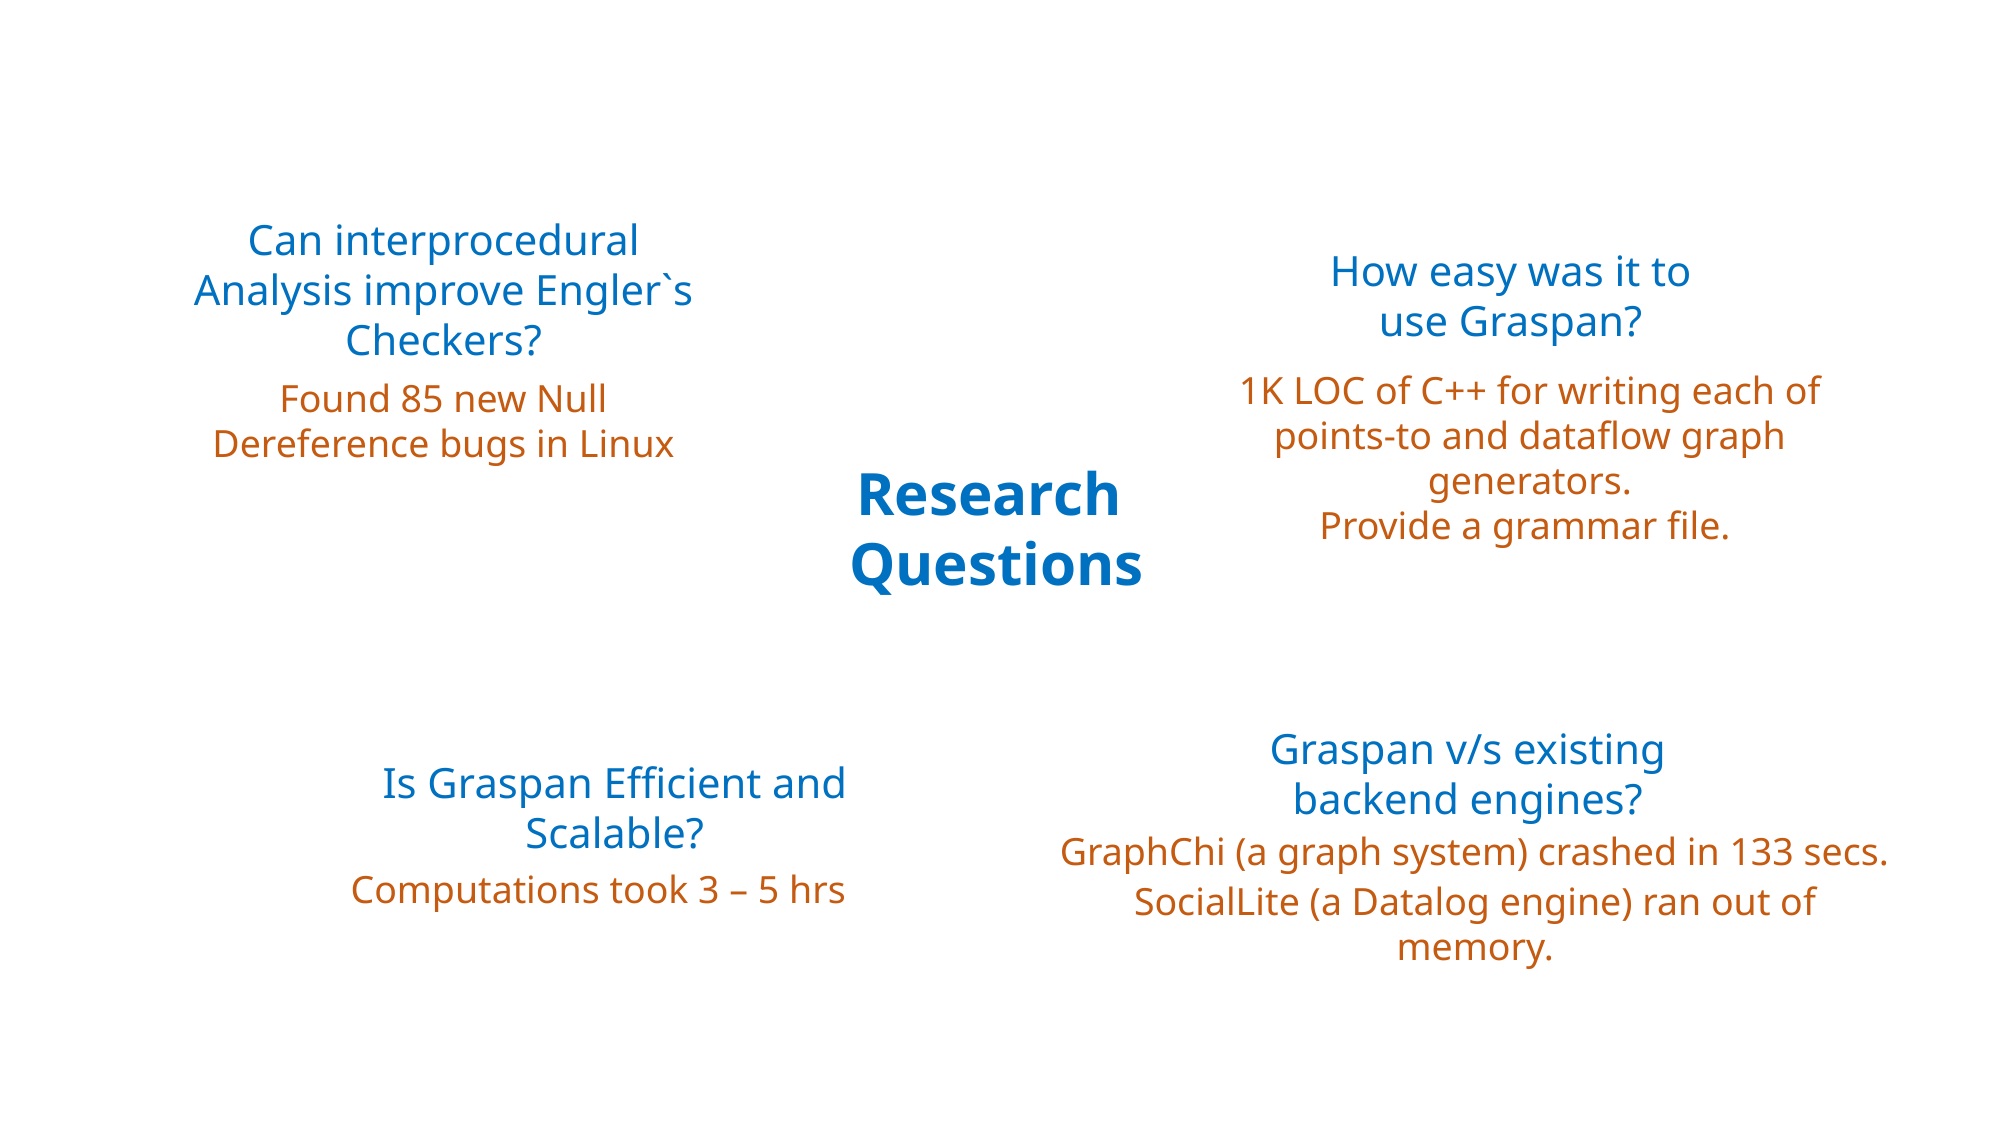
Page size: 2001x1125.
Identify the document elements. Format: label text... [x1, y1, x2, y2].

text_box Graspan v/s existing backend engines? [1198, 715, 1737, 820]
text_box Is Graspan Efficient and Scalable? [345, 749, 884, 858]
text_box How easy was it to use Graspan? [1308, 237, 1714, 353]
text_box SocialLite (a Datalog engine) ran out of memory. [1063, 870, 1887, 976]
text_box Can interprocedural Analysis improve Engler`s Checkers? [174, 206, 713, 367]
text_box Research Questions [727, 449, 1266, 605]
text_box 1K LOC of C++ for writing each of points-to and dataflow graph generators. Provide a grammar file. [1198, 359, 1862, 555]
text_box GraphChi (a graph system) crashed in 133 secs. [1041, 820, 1909, 881]
text_box Found 85 new Null Dereference bugs in Linux [174, 367, 713, 473]
text_box Computations took 3 – 5 hrs [267, 858, 930, 918]
